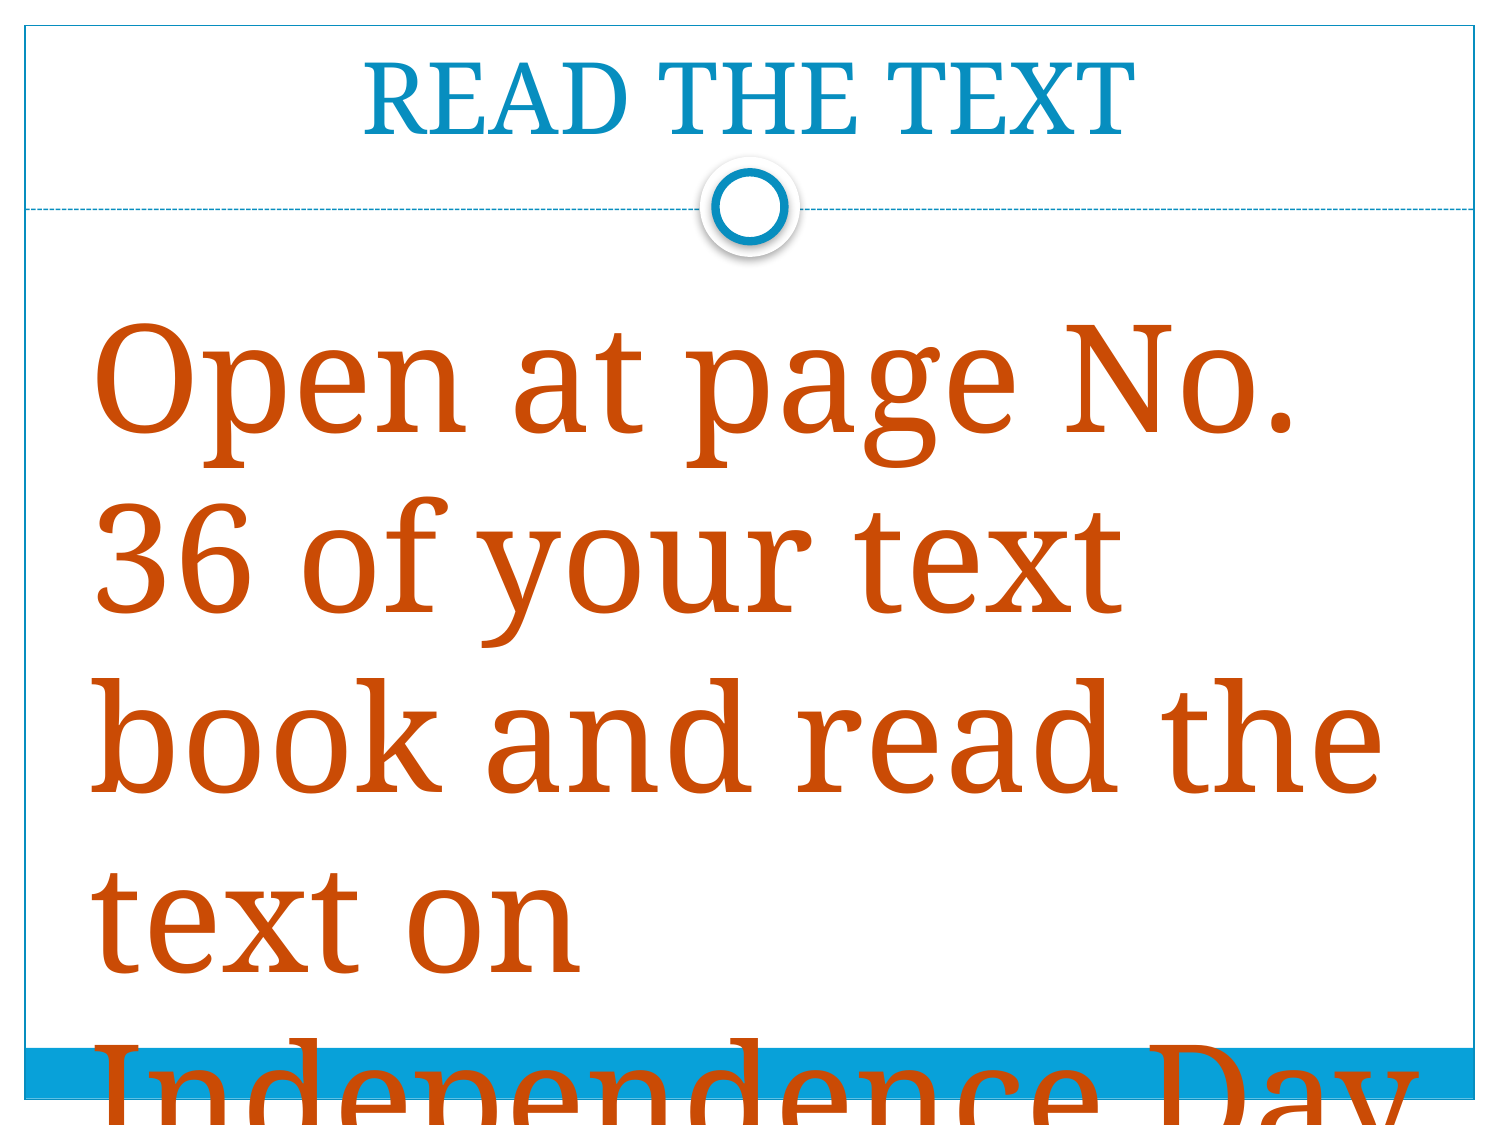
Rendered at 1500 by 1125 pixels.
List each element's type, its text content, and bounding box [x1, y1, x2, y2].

list Open at page No. 36 of your text book and read the text on Independence Day . [75, 275, 1438, 1125]
title READ THE TEXT [49, 37, 1450, 162]
